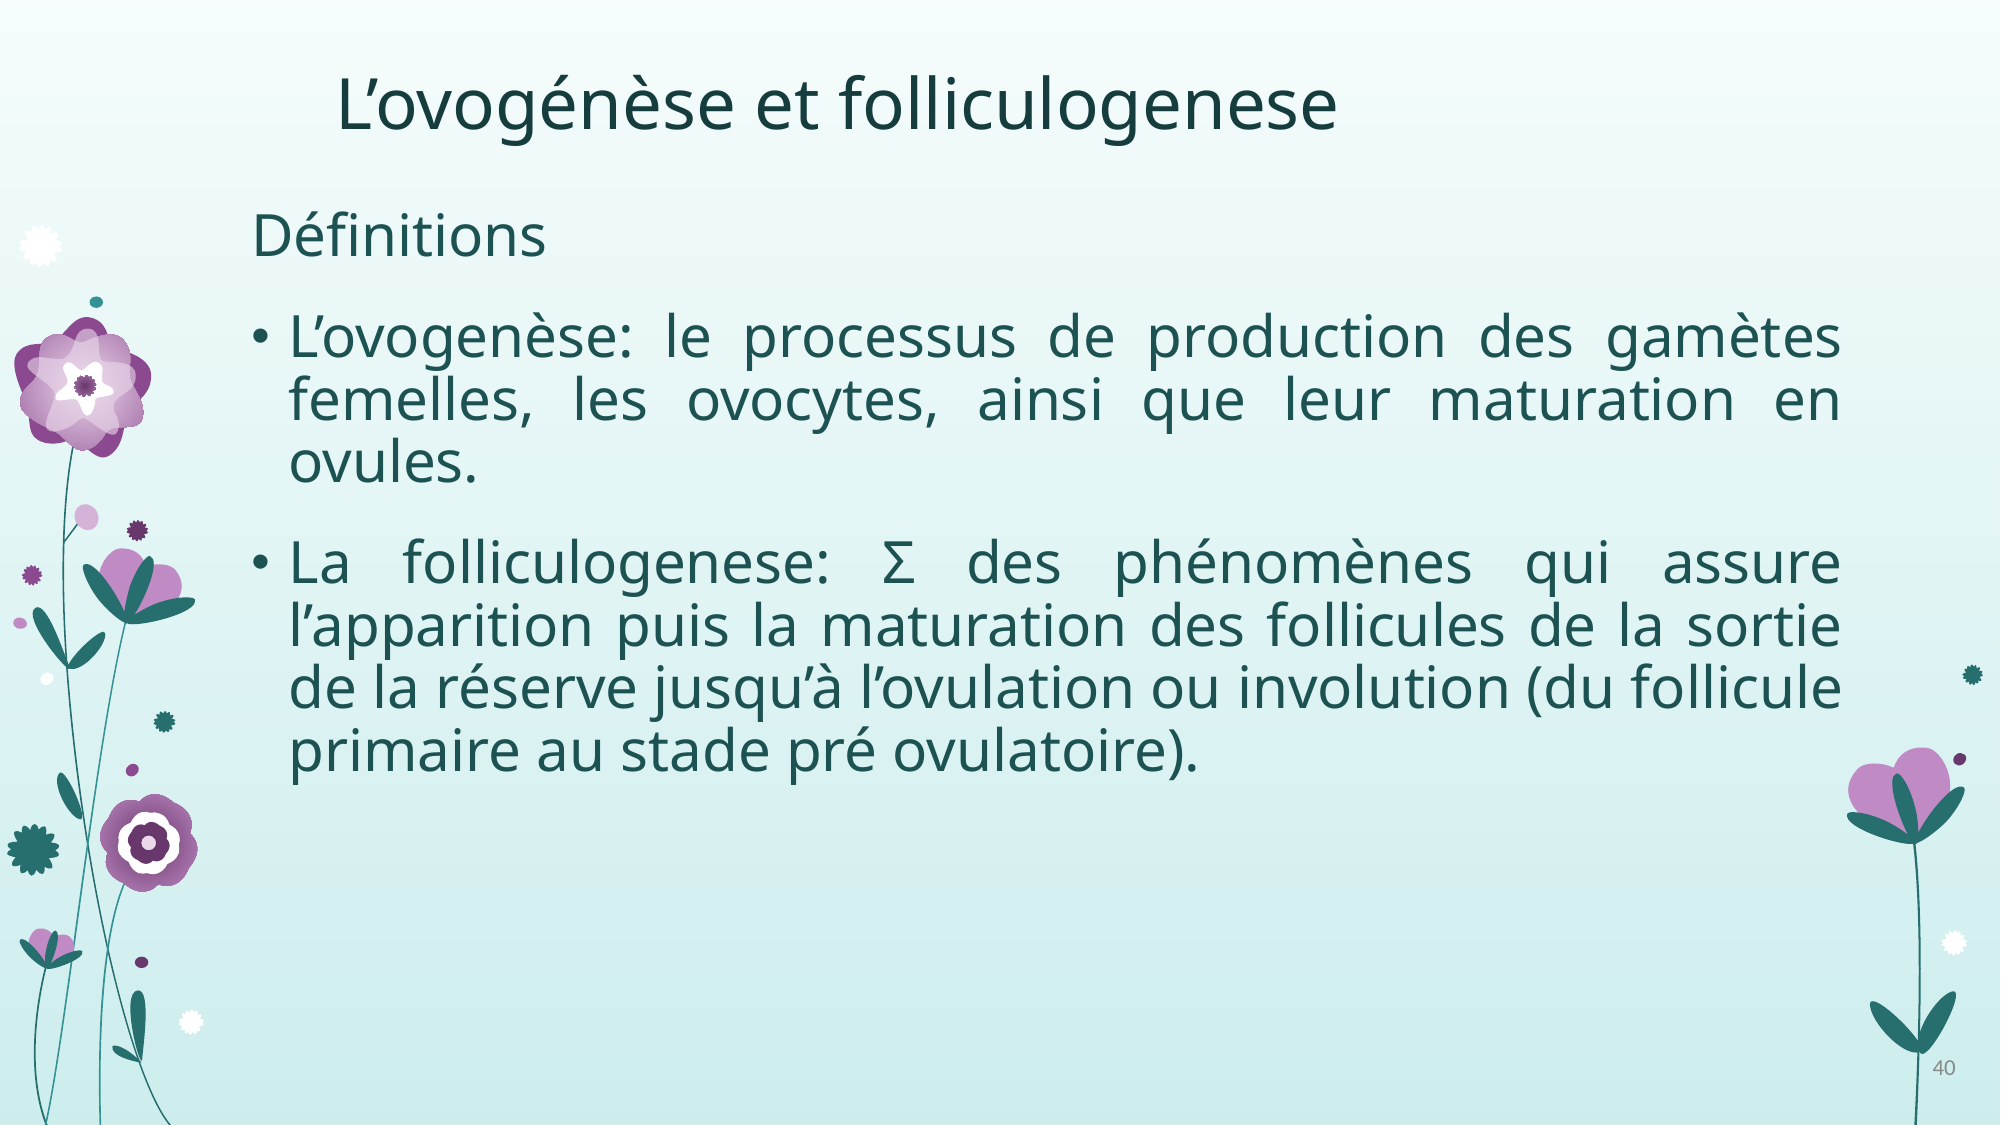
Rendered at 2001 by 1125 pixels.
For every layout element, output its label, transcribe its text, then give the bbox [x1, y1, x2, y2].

title L’ovogénèse et folliculogenese [320, 0, 1671, 153]
slide_number 40 [1917, 1050, 1995, 1084]
list Définitions L’ovogenèse: le processus de production des gamètes femelles, les ovocytes, ainsi que leur maturation en ovules. La folliculogenese: Σ des phénomènes qui assure l’apparition puis la maturation des follicules de la sortie de la réserve jusqu’à l’ovulation ou involution (du follicule primaire au stade pré ovulatoire). [228, 199, 1858, 938]
